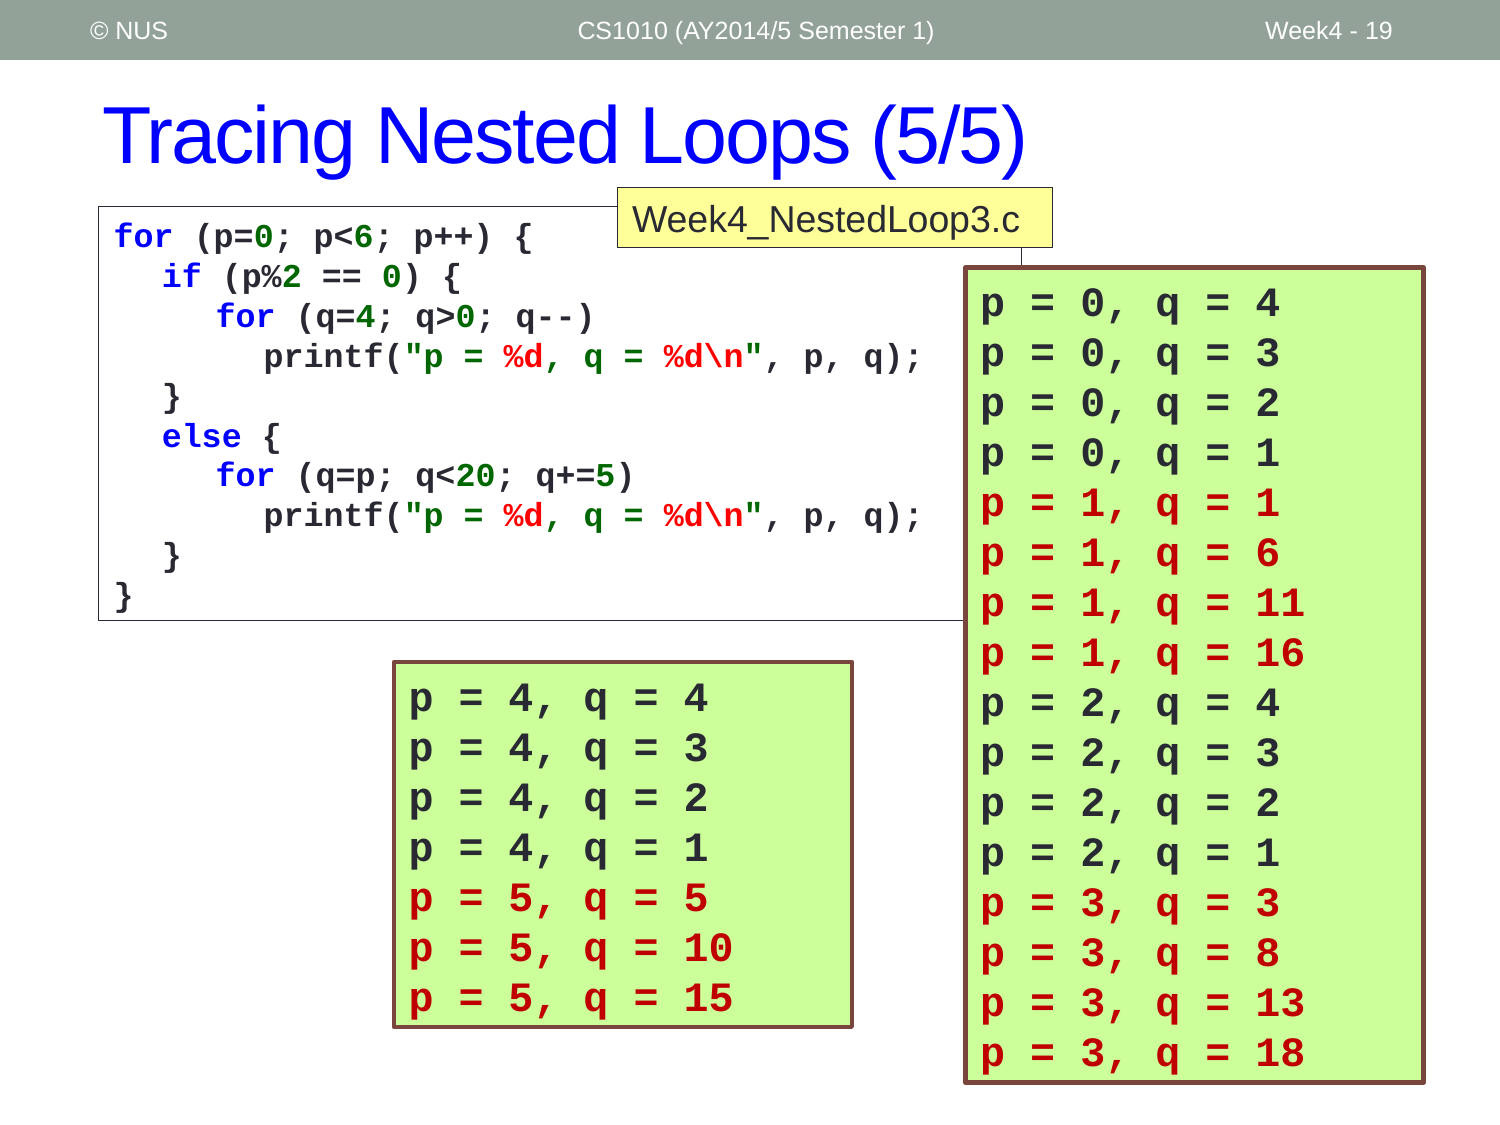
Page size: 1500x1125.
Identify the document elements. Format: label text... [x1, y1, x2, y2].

text_box p = 4, q = 4 p = 4, q = 3 p = 4, q = 2 p = 4, q = 1 p = 5, q = 5 p = 5, q = 10 p = 5, q = 15 [392, 660, 854, 1029]
slide_number Week4 - 19 [1250, 3, 1425, 57]
footer CS1010 (AY2014/5 Semester 1) [562, 3, 1238, 57]
slide_number © NUS [75, 3, 550, 57]
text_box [98, 187, 1054, 626]
text_box p = 0, q = 4 p = 0, q = 3 p = 0, q = 2 p = 0, q = 1 p = 1, q = 1 p = 1, q = 6 p = 1, q = 11 p = 1, q = 16 p = 2, q = 4 p = 2, q = 3 p = 2, q = 2 p = 2, q = 1 p = 3, q = 3 p = 3, q = 8 p = 3, q = 13 p = 3, q = 18 [963, 265, 1426, 1085]
title Tracing Nested Loops (5/5) [87, 75, 1425, 188]
